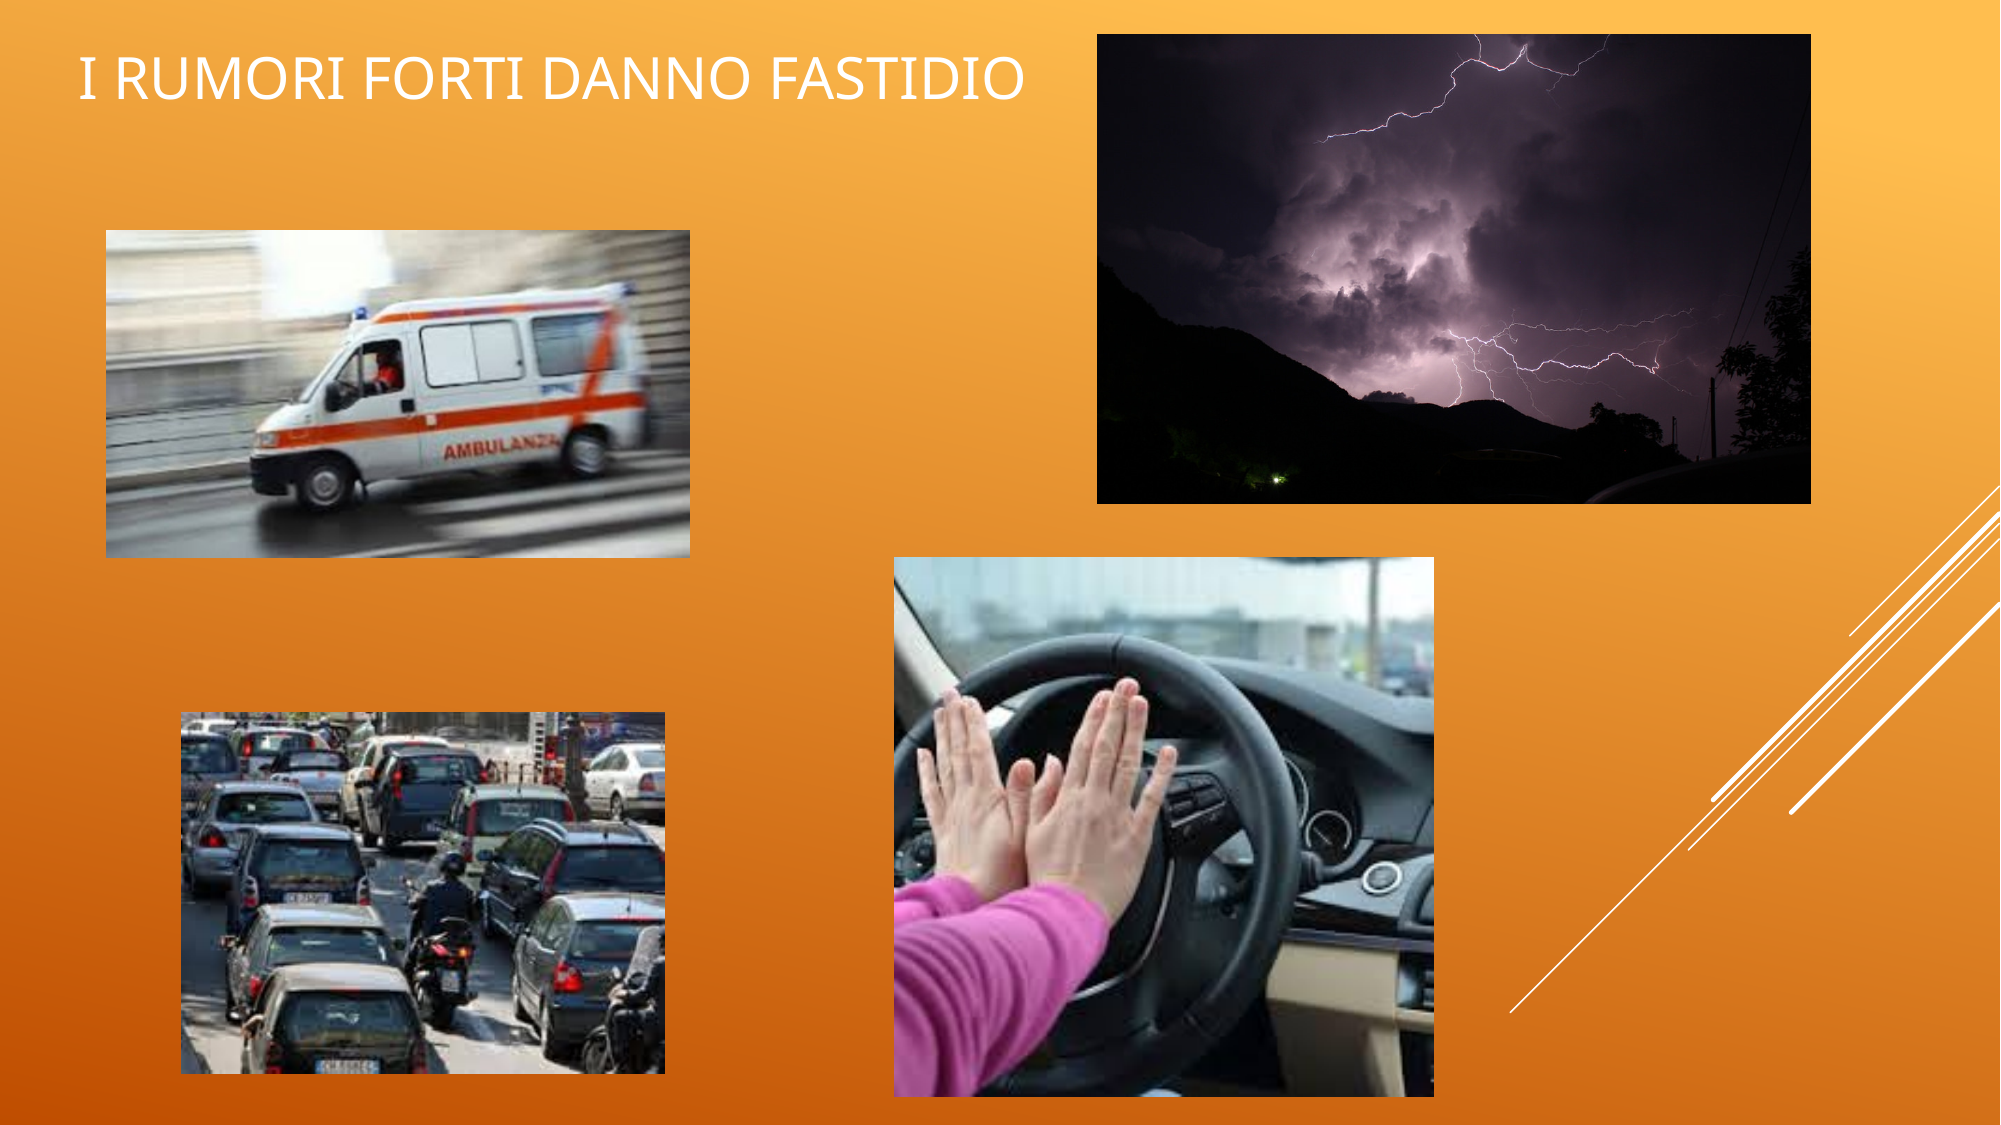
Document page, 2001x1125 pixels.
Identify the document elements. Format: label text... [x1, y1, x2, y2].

picture [894, 557, 1434, 1097]
picture [1096, 34, 1811, 504]
picture [181, 711, 665, 1075]
picture [105, 230, 691, 558]
text_box I RUMORI FORTI DANNO FASTIDIO [63, 34, 1042, 120]
